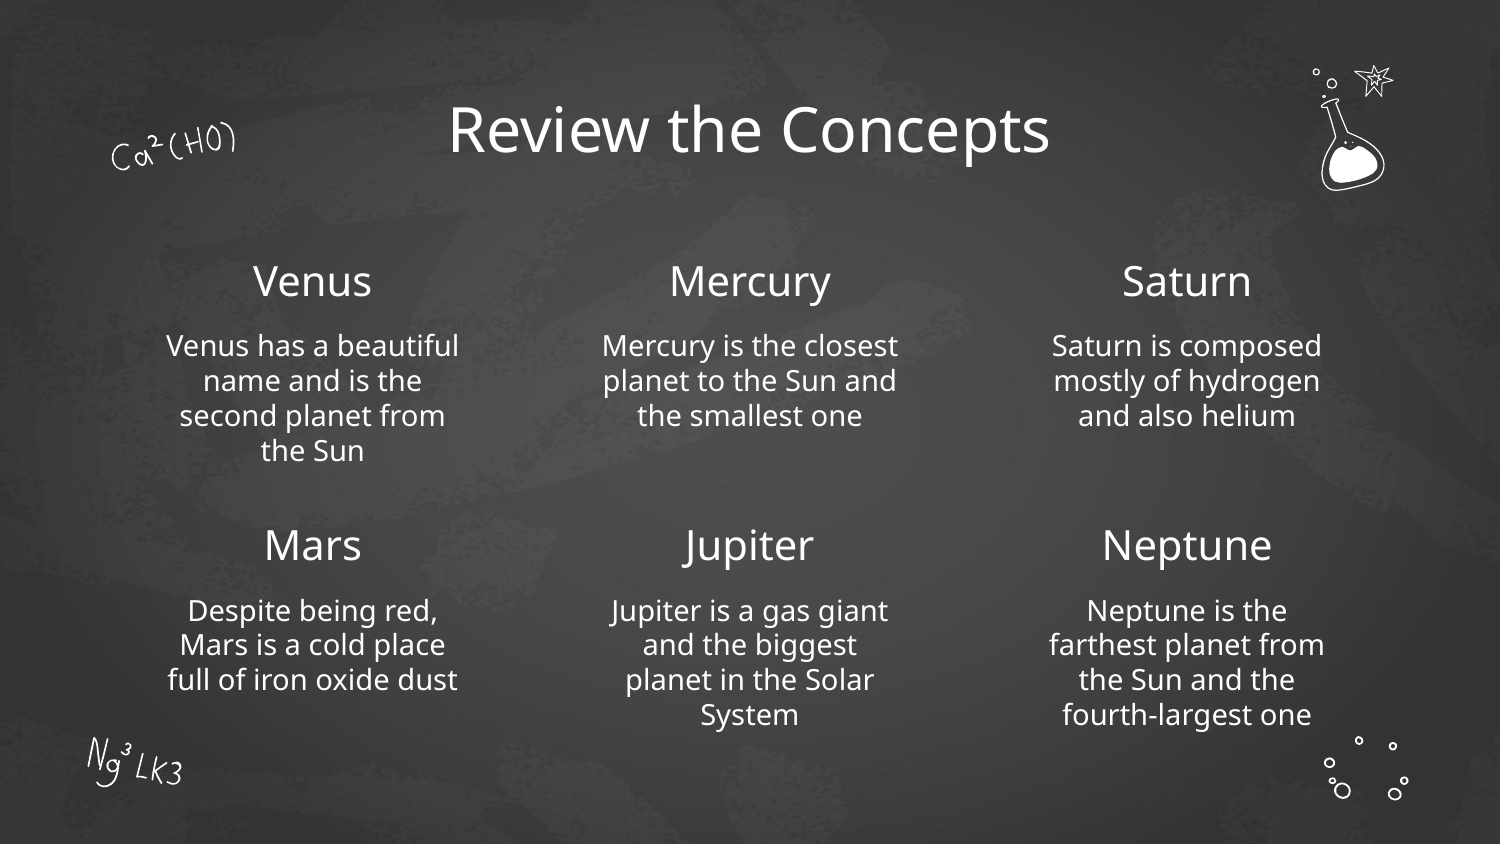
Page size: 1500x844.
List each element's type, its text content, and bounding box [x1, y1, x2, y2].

subtitle Mercury is the closest planet to the Sun and the smallest one [580, 312, 920, 435]
subtitle Mars [143, 510, 483, 576]
subtitle Jupiter [580, 510, 920, 576]
subtitle Mercury [580, 246, 920, 312]
subtitle Saturn is composed mostly of hydrogen and also helium [1017, 312, 1357, 435]
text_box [87, 743, 183, 794]
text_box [1311, 64, 1395, 192]
subtitle Despite being red, Mars is a cold place full of iron oxide dust [143, 576, 483, 699]
title Review the Concepts [116, 88, 1306, 167]
subtitle Neptune [1017, 510, 1357, 576]
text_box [109, 129, 239, 163]
subtitle Venus [143, 246, 483, 312]
subtitle Jupiter is a gas giant and the biggest planet in the Solar System [580, 576, 920, 699]
picture [0, 0, 1500, 844]
subtitle Saturn [1017, 246, 1357, 312]
subtitle Venus has a beautiful name and is the second planet from the Sun [143, 312, 483, 435]
subtitle Neptune is the farthest planet from the Sun and the fourth-largest one [1017, 576, 1357, 699]
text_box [1323, 735, 1410, 801]
